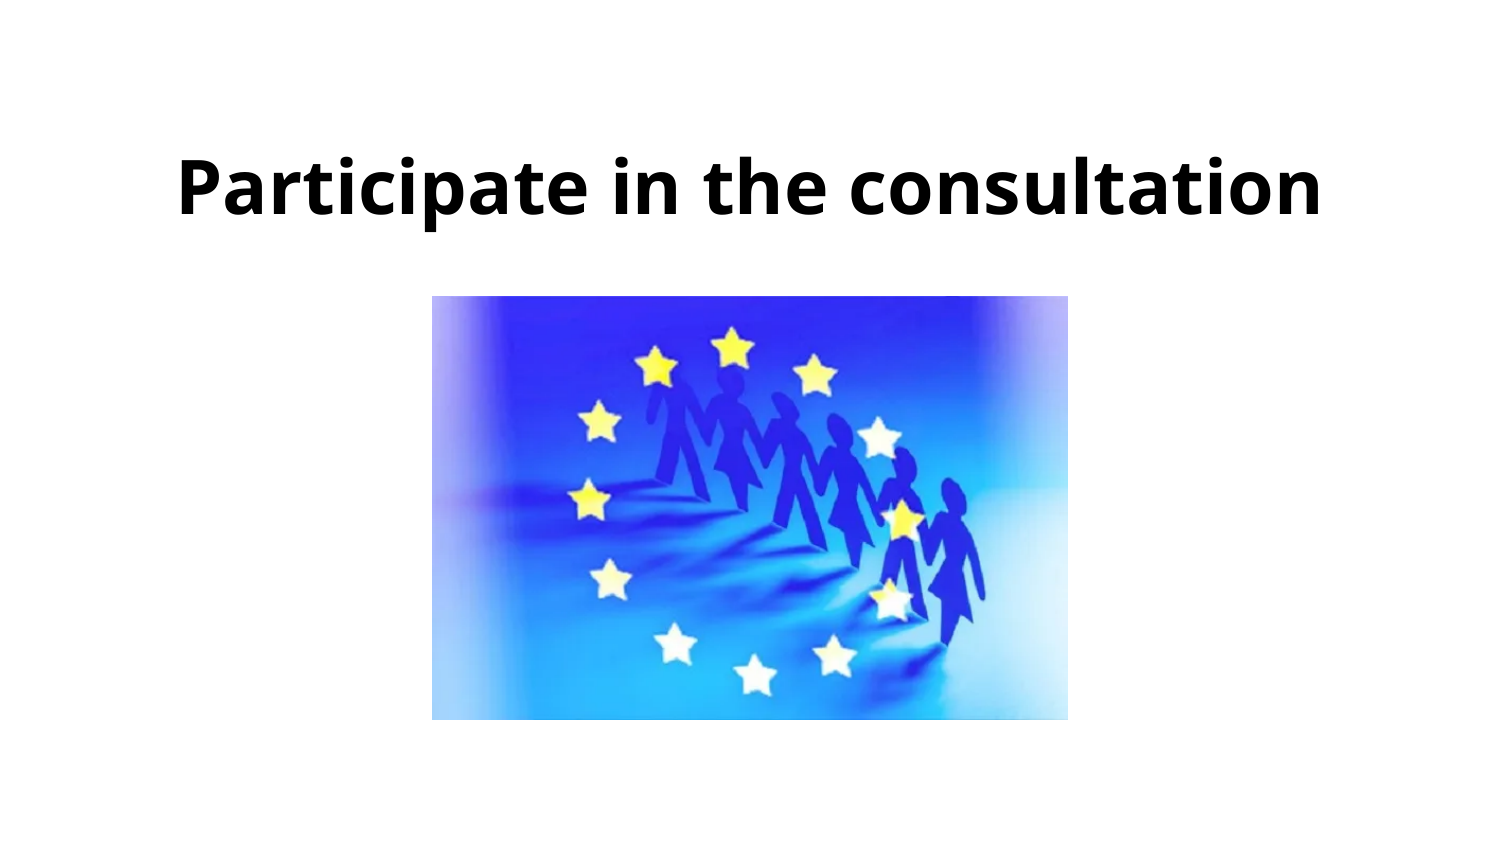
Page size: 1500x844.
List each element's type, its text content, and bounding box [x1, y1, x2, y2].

title Participate in the consultation [51, 123, 1449, 249]
picture [431, 295, 1068, 721]
